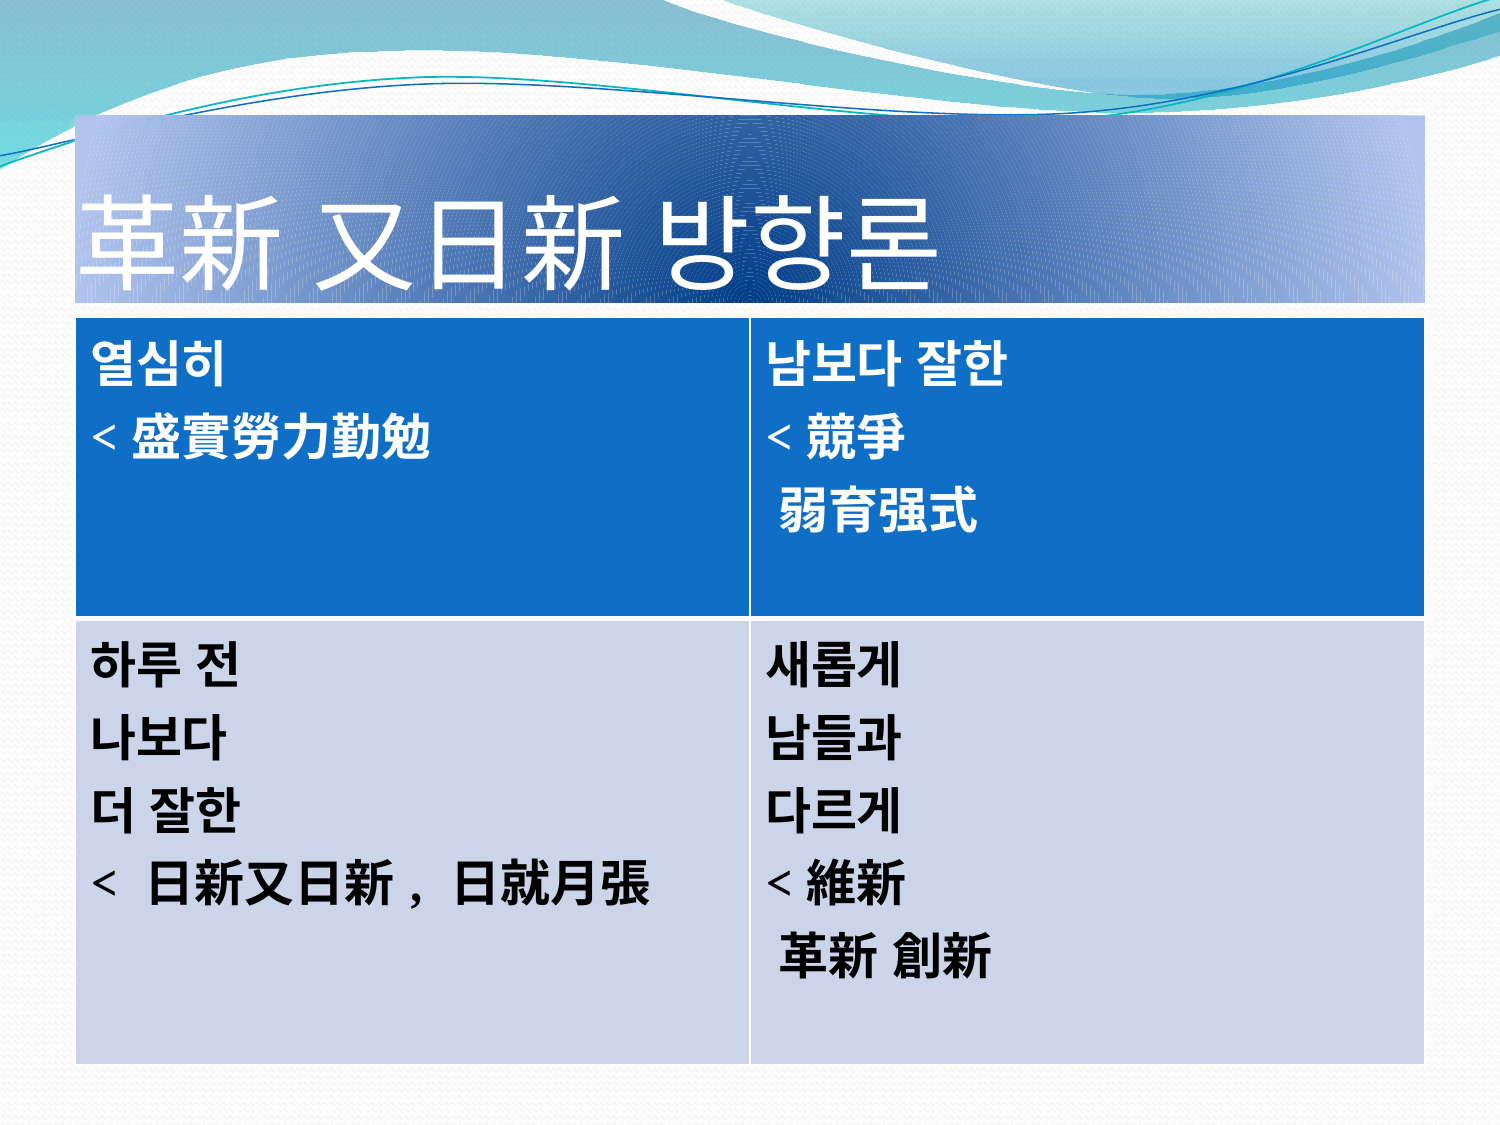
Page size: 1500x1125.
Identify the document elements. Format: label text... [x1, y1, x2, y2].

table_header 남보다 잘한 <競爭 弱育强式 [751, 318, 1424, 616]
table_cell 새롭게 남들과 다르게 <維新 革新 創新 [751, 621, 1424, 1064]
table_cell 하루 전 나보다 더 잘한 < 日新又日新, 日就月張 [76, 621, 749, 1064]
table_header 열심히 <盛實勞力勤勉 [76, 318, 749, 616]
title 革新 又日新 방향론 [75, 115, 1425, 303]
